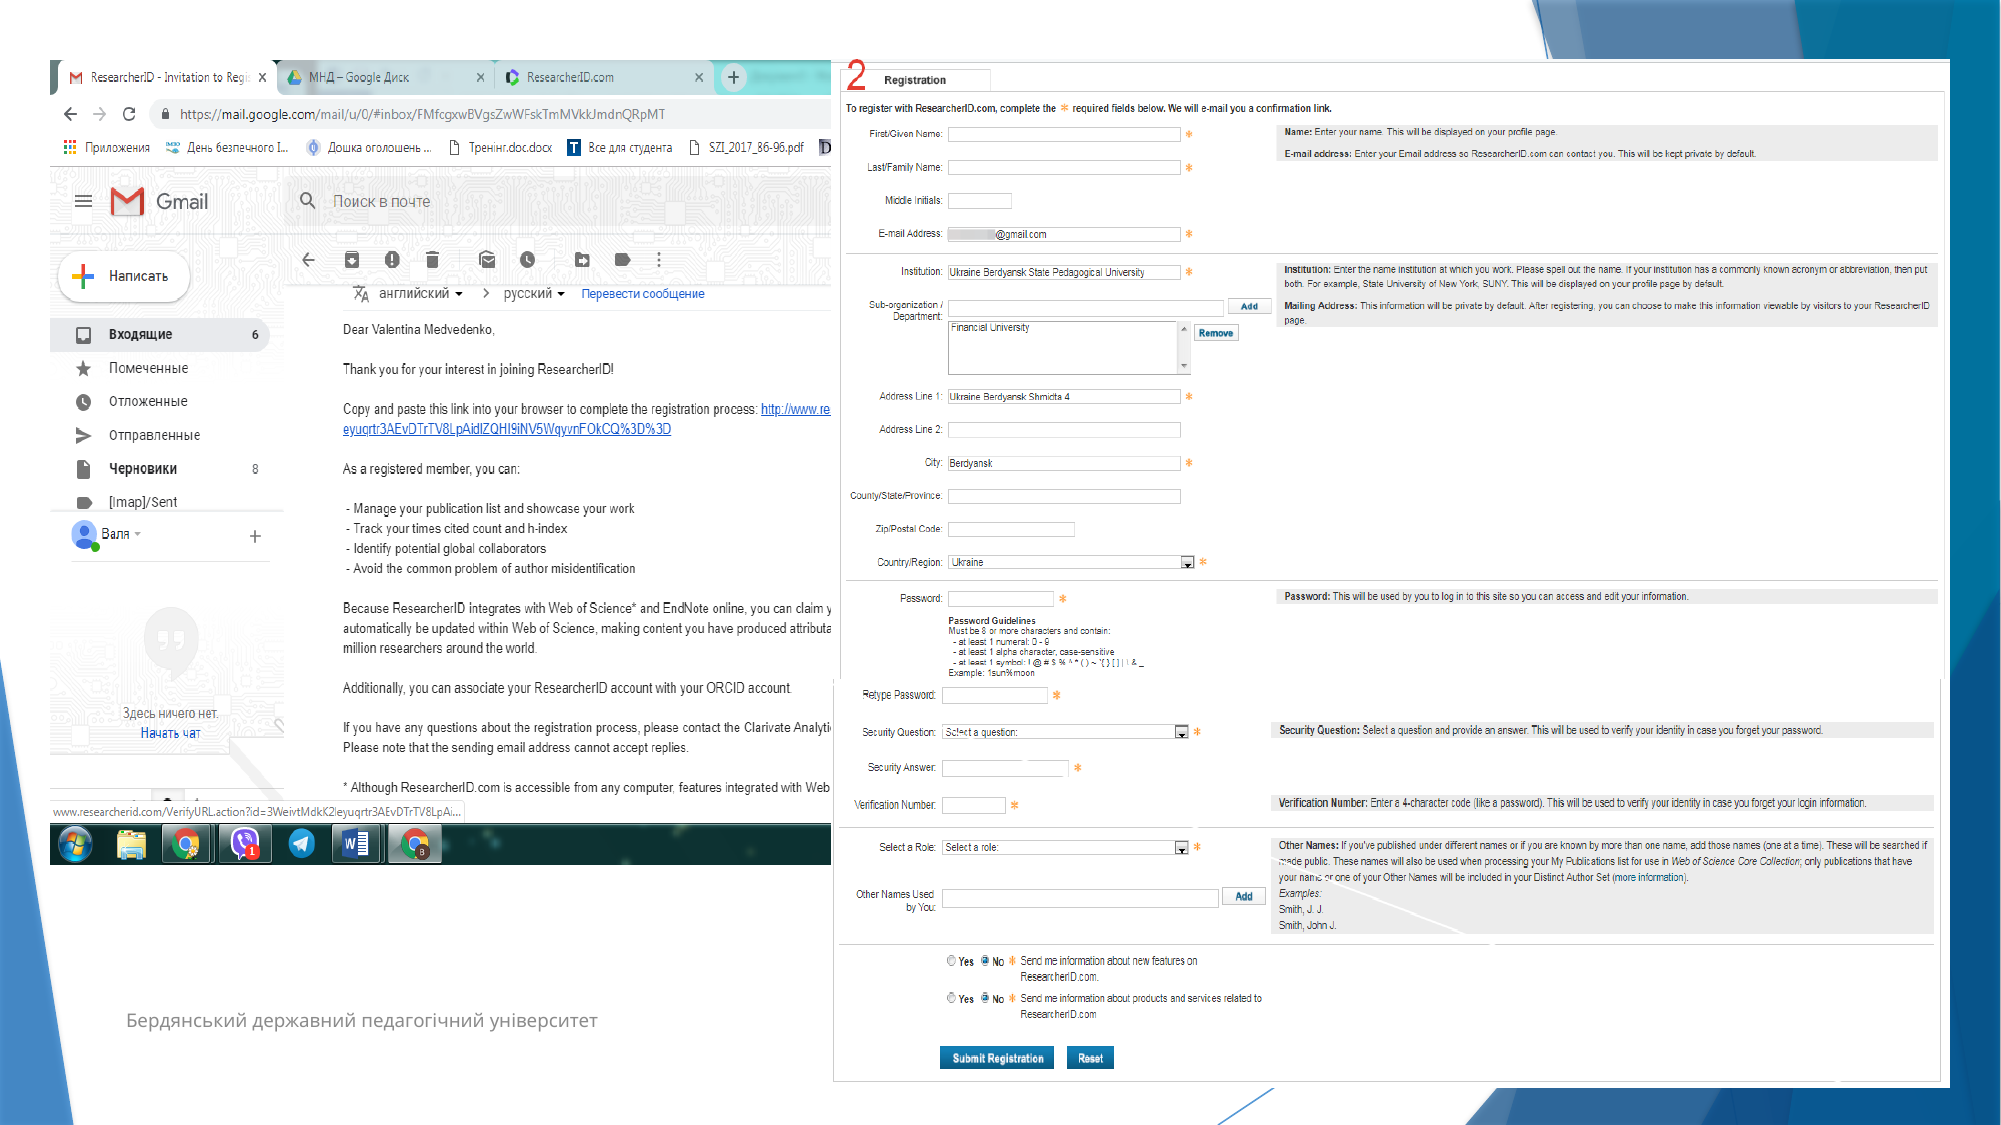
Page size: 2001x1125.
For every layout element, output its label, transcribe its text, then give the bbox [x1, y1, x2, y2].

footer Бердянський державний педагогічний університет [111, 991, 825, 1051]
picture [50, 56, 1951, 1088]
